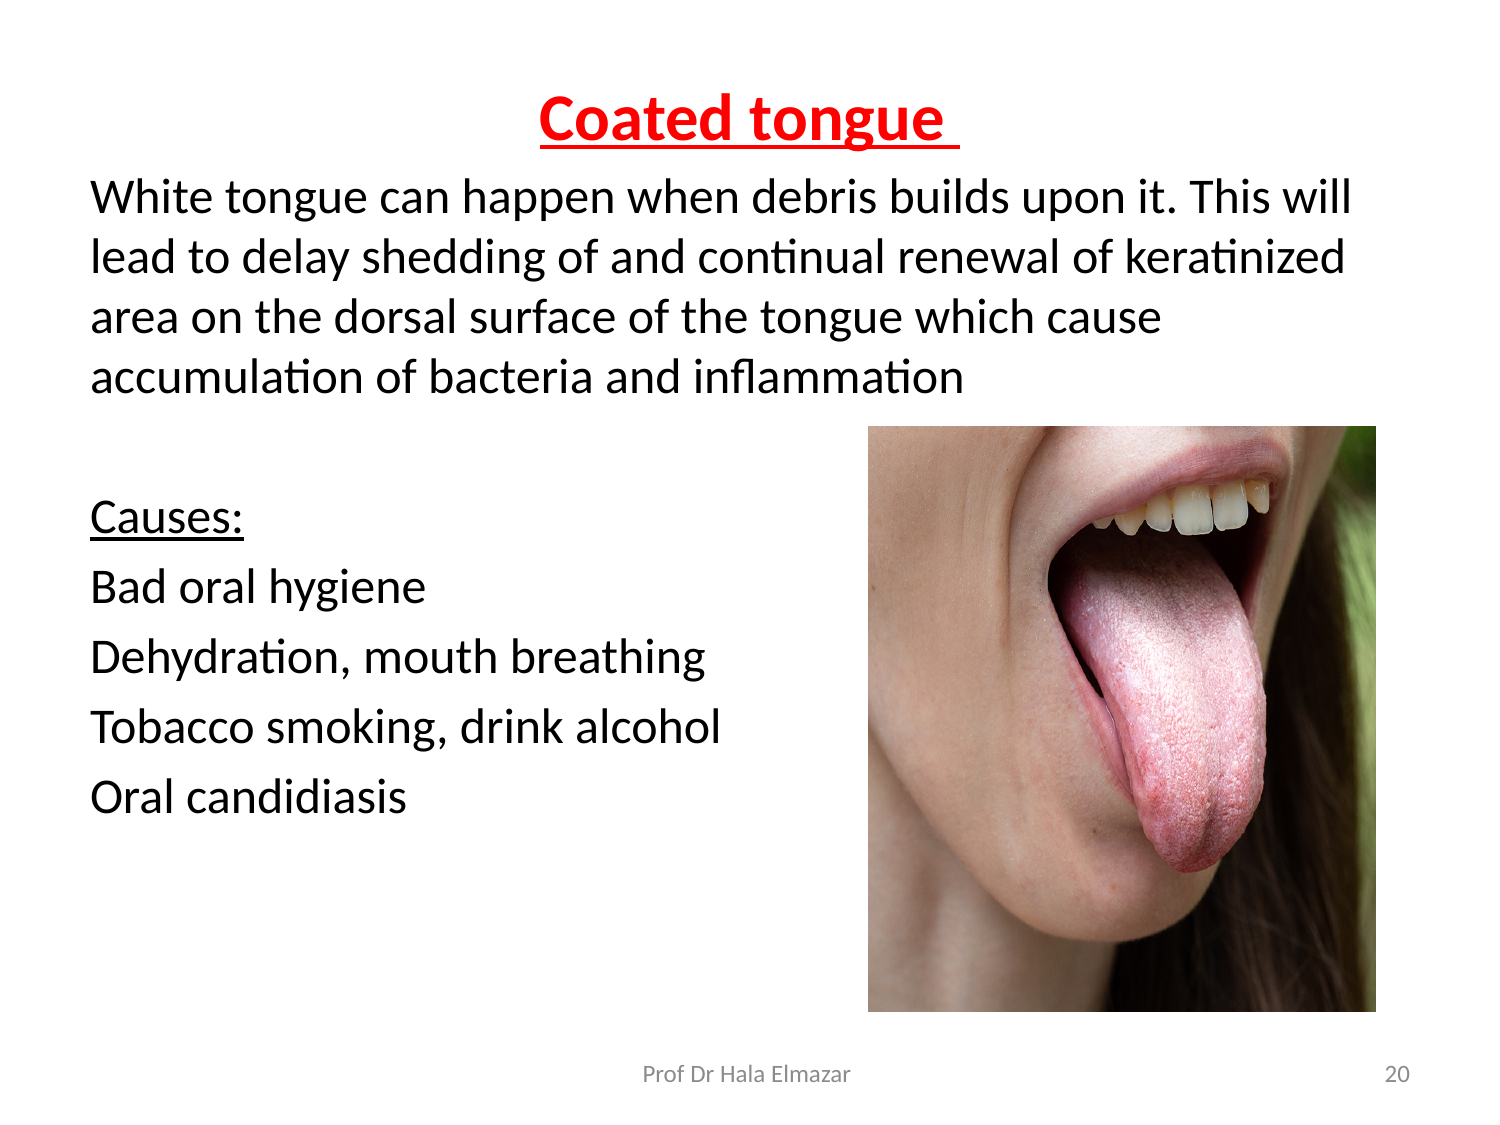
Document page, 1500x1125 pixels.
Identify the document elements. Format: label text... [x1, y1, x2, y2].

list Coated tongue White tongue can happen when debris builds upon it. This will lead to delay shedding of and continual renewal of keratinized area on the dorsal surface of the tongue which cause accumulation of bacteria and inflammation Causes: Bad oral hygiene Dehydration, mouth breathing Tobacco smoking, drink alcohol Oral candidiasis [75, 66, 1425, 1005]
footer Prof Dr Hala Elmazar [512, 1042, 988, 1103]
picture [867, 420, 1377, 1012]
slide_number 20 [1074, 1042, 1425, 1103]
